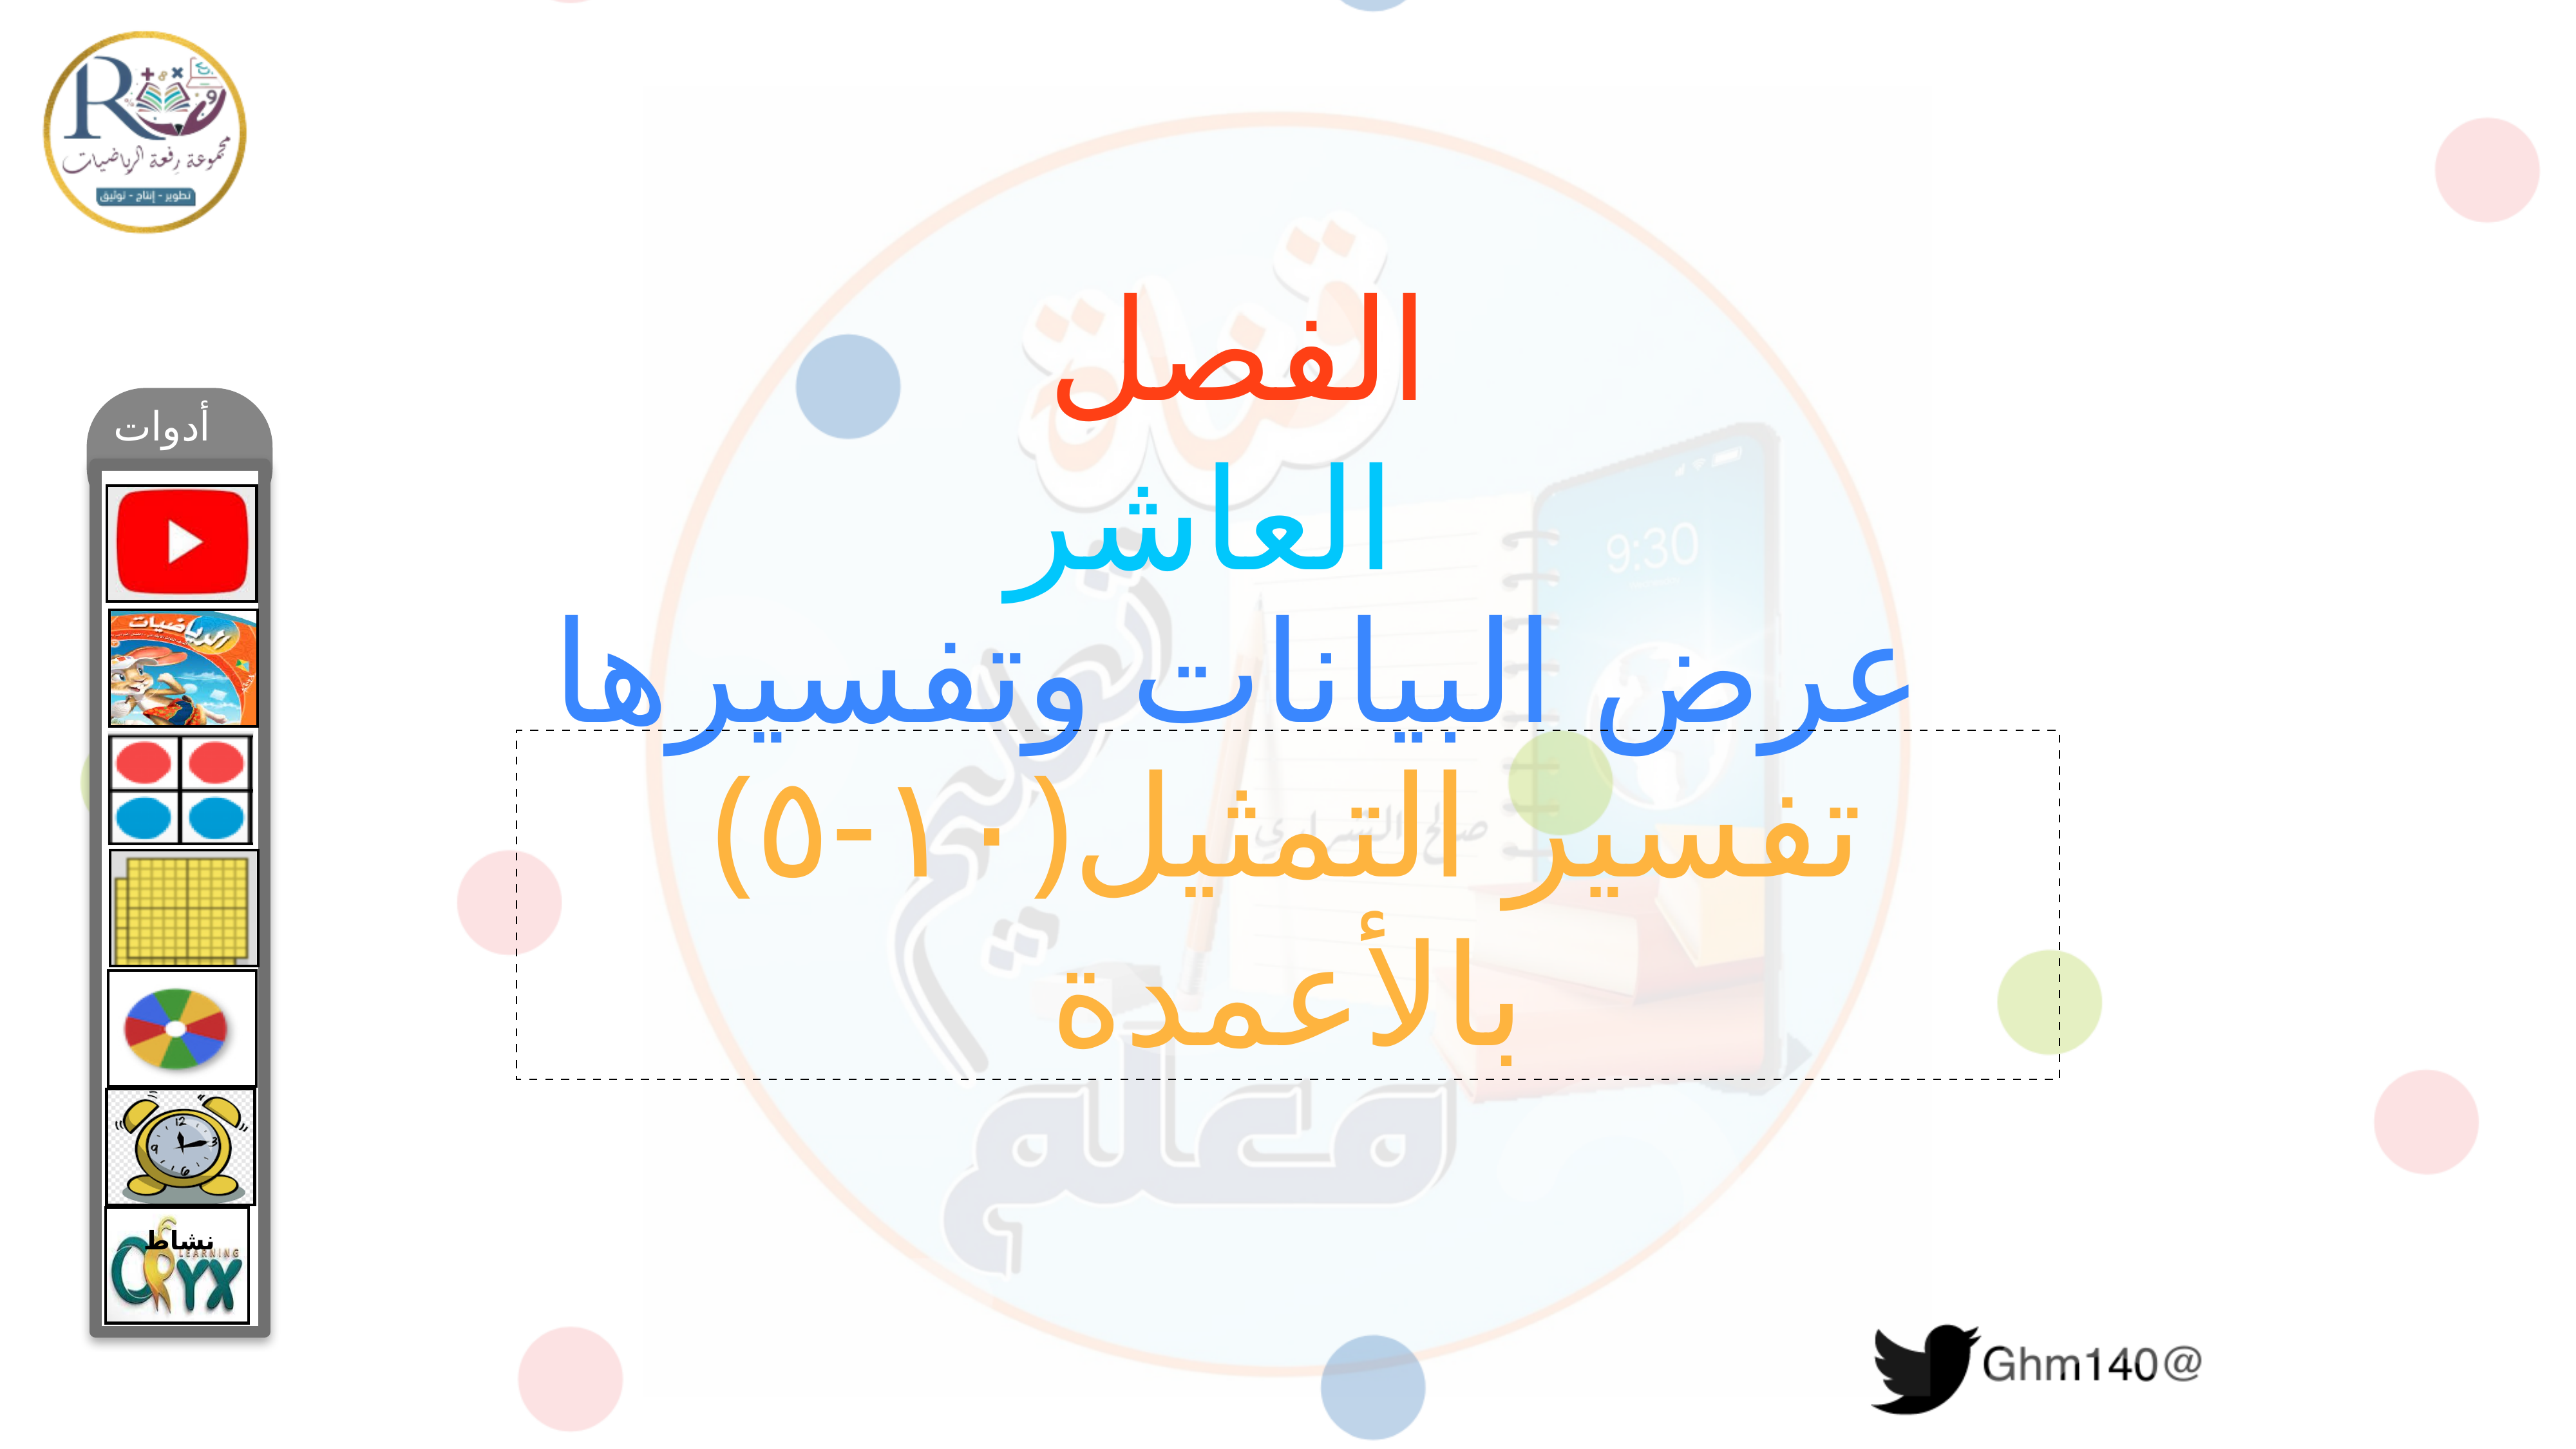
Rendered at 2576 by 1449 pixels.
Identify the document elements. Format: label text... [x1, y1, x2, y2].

text_box (١٠-٥)تفسير التمثيل بالأعمدة [516, 730, 2060, 1079]
text_box عرض البيانات وتفسيرها [547, 576, 1930, 730]
picture [0, 0, 2576, 1449]
text_box الفصل العاشر [885, 254, 1592, 576]
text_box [77, 388, 281, 1332]
